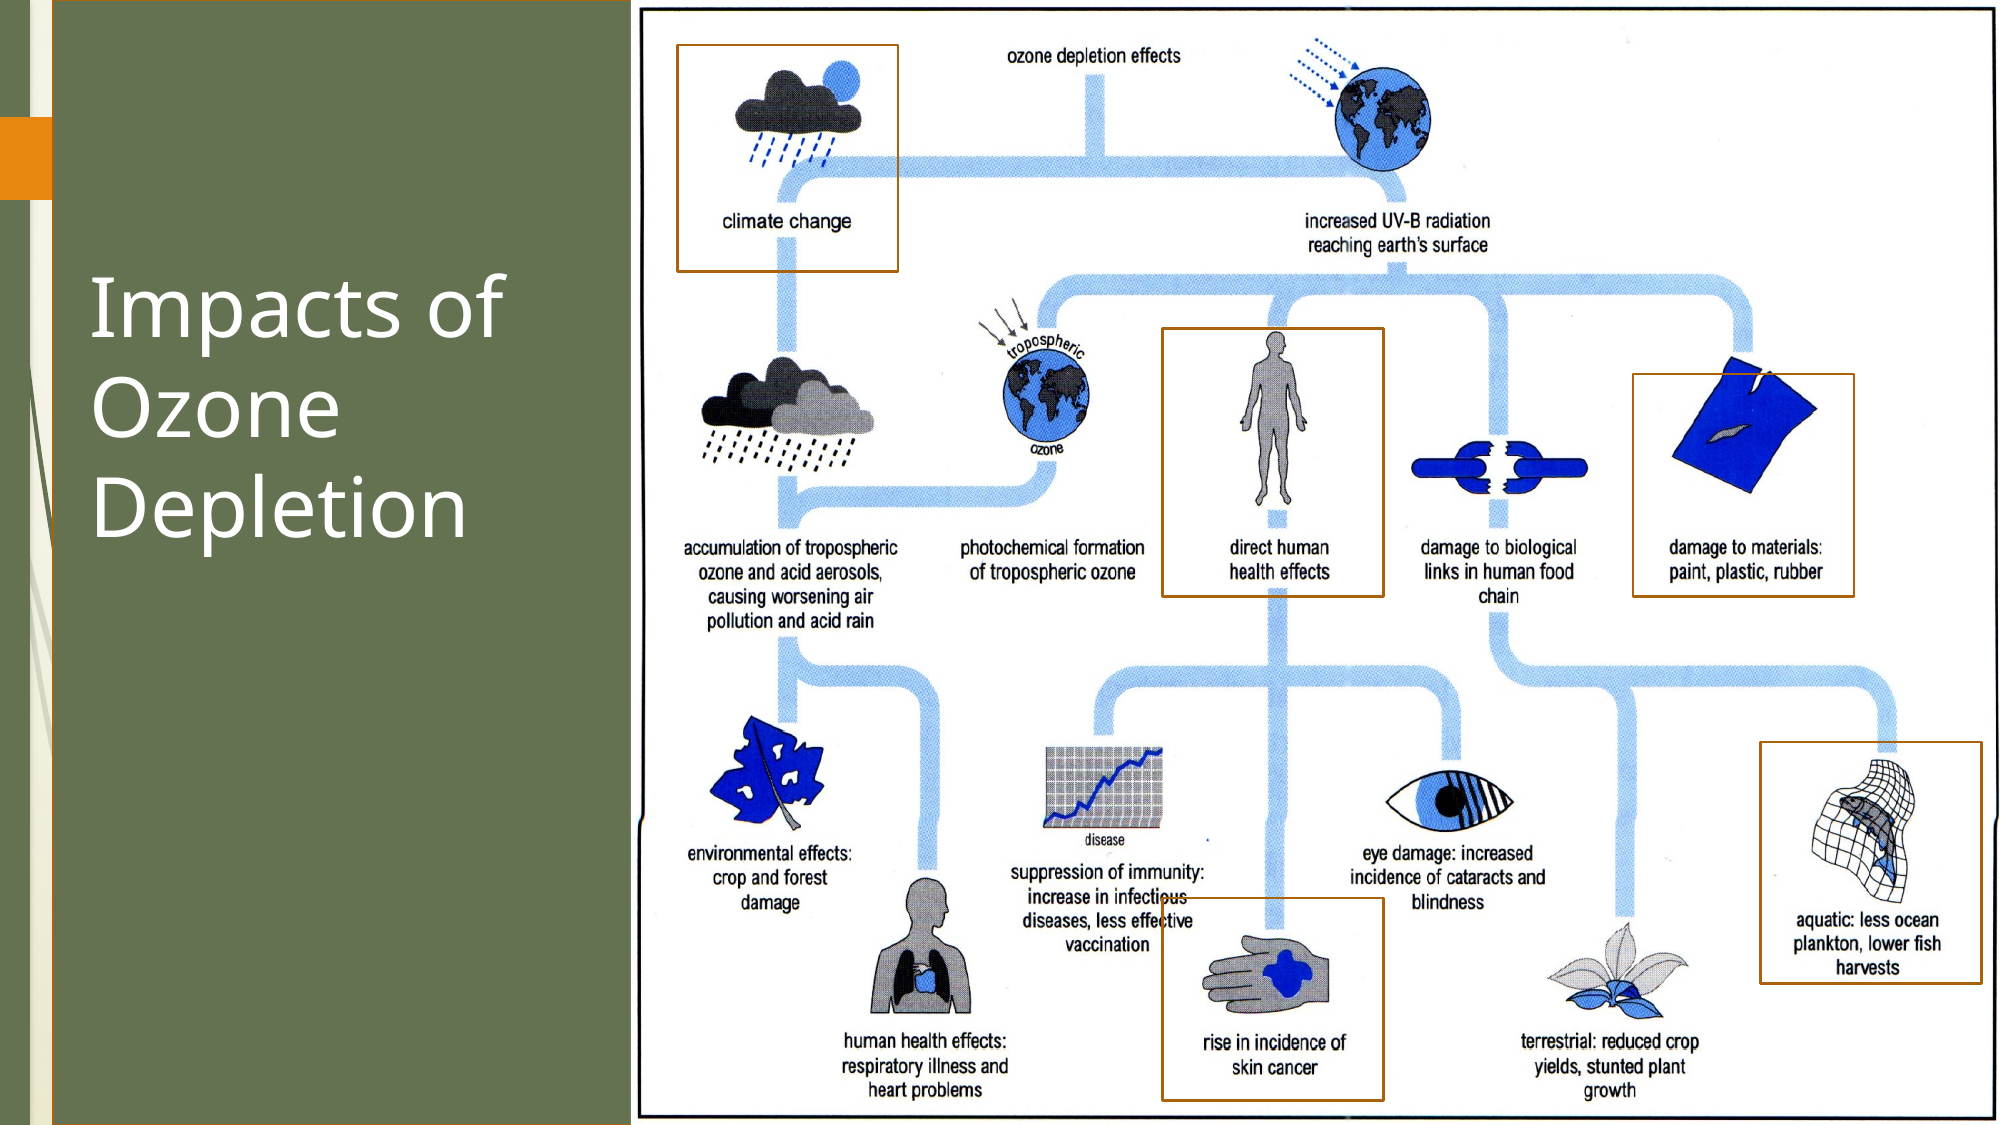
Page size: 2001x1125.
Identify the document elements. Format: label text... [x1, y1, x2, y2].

text_box [52, 0, 630, 1125]
title Impacts of Ozone Depletion [74, 246, 556, 743]
picture [630, 0, 2000, 1125]
